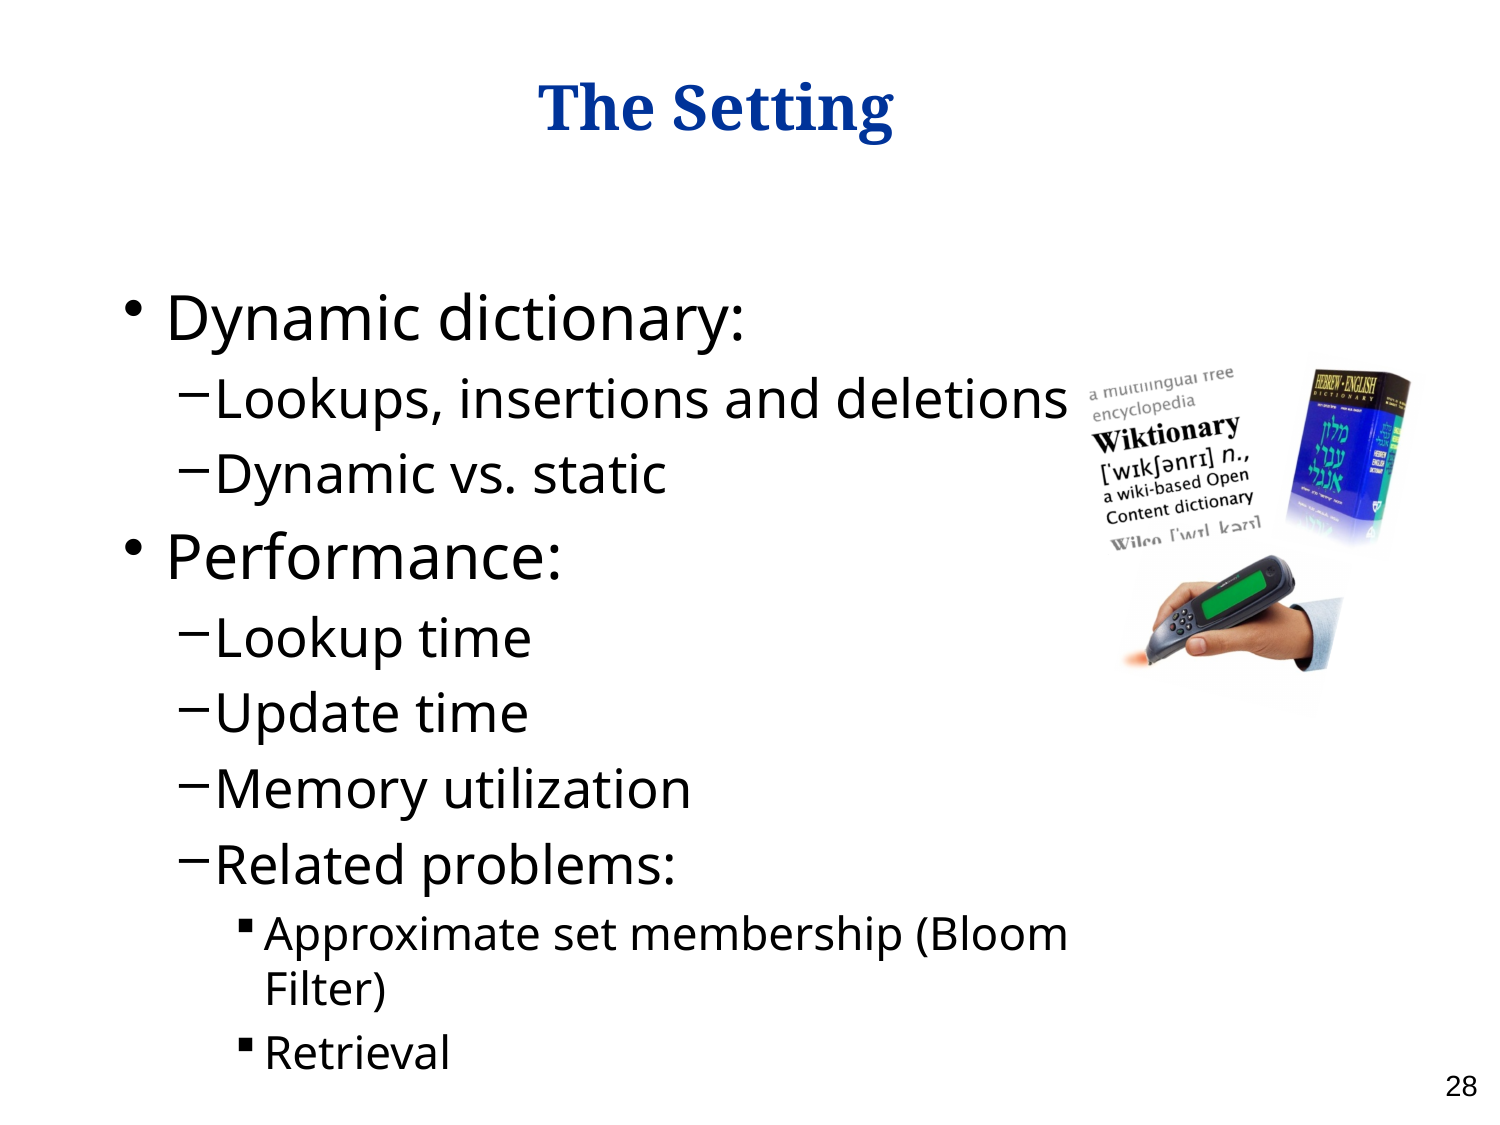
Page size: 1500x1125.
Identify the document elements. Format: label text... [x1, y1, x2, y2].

picture [1081, 352, 1425, 717]
slide_number 28 [1142, 1060, 1493, 1103]
title The Setting [41, 47, 1392, 163]
list Dynamic dictionary: Lookups, insertions and deletions Dynamic vs. static Performance: Lookup time Update time Memory utilization Related problems: Approximate set membership (Bloom Filter) Retrieval [108, 270, 1160, 875]
